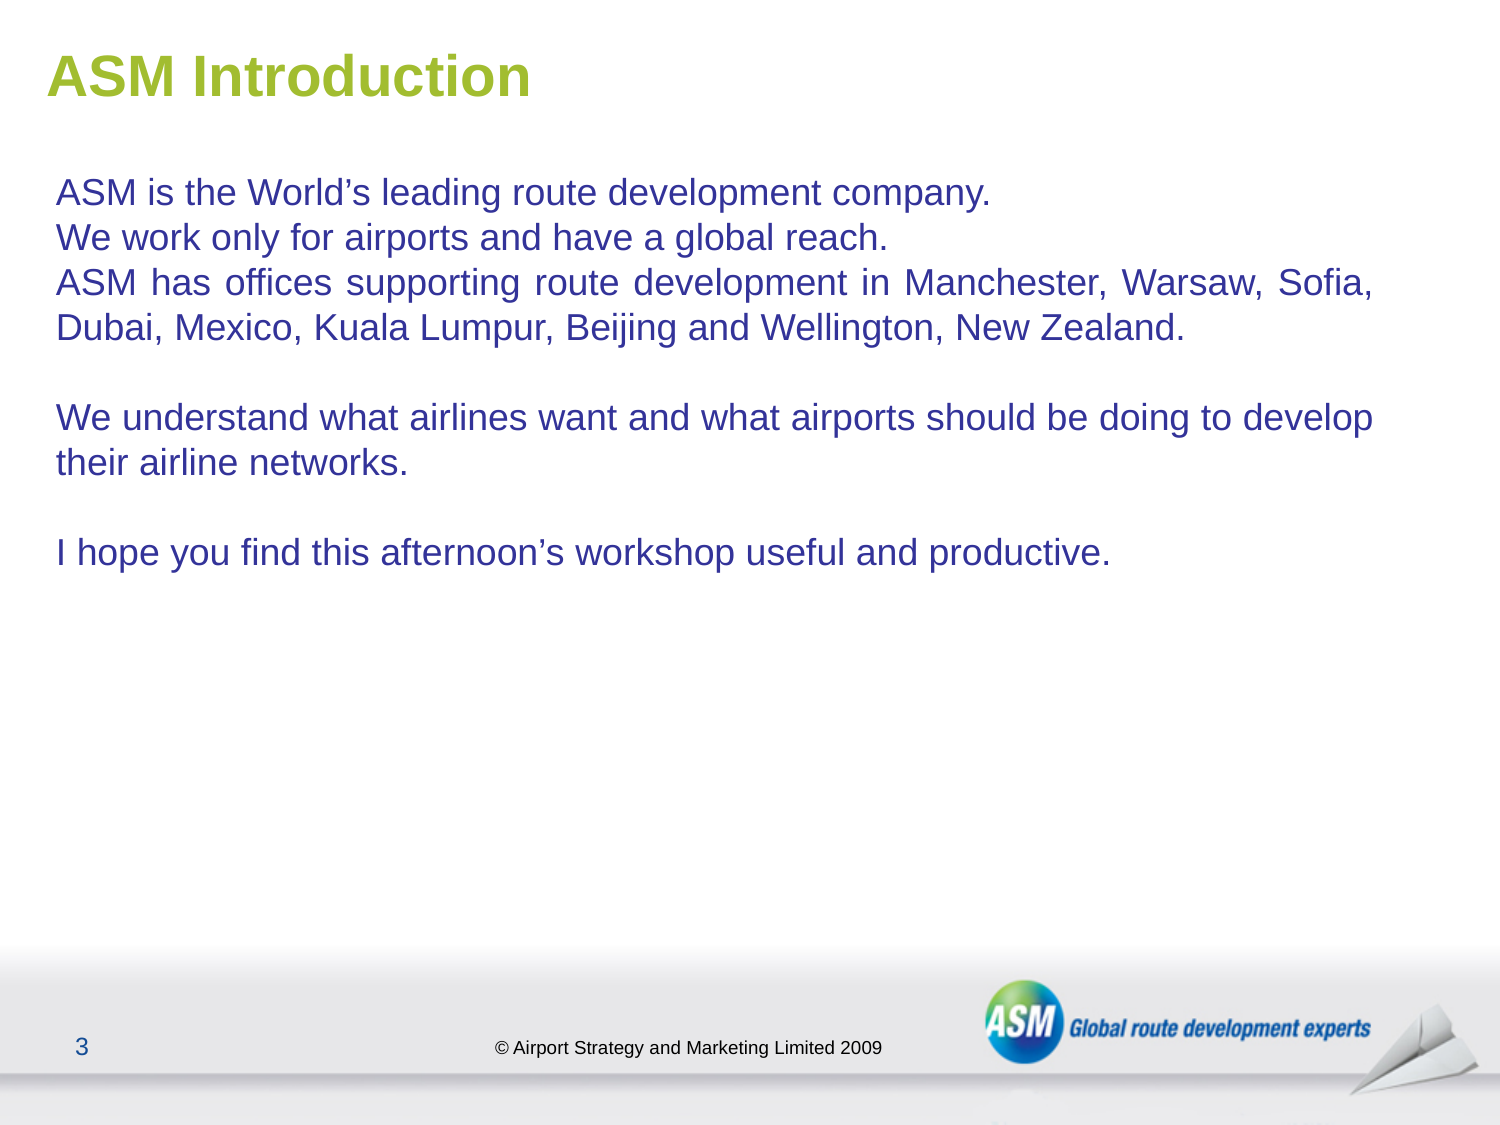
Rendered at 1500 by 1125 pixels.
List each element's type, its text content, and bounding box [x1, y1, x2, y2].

title ASM Introduction [46, 23, 1348, 124]
text_box 3 [75, 1030, 254, 1094]
picture [0, 945, 1500, 1125]
text_box ASM is the World’s leading route development company. We work only for airports and have a global reach. ASM has offices supporting route development in Manchester, Warsaw, Sofia, Dubai, Mexico, Kuala Lumpur, Beijing and Wellington, New Zealand. We understand what airlines want and what airports should be doing to develop their airline networks. I hope you find this afternoon’s workshop useful and productive. [41, 160, 1389, 626]
